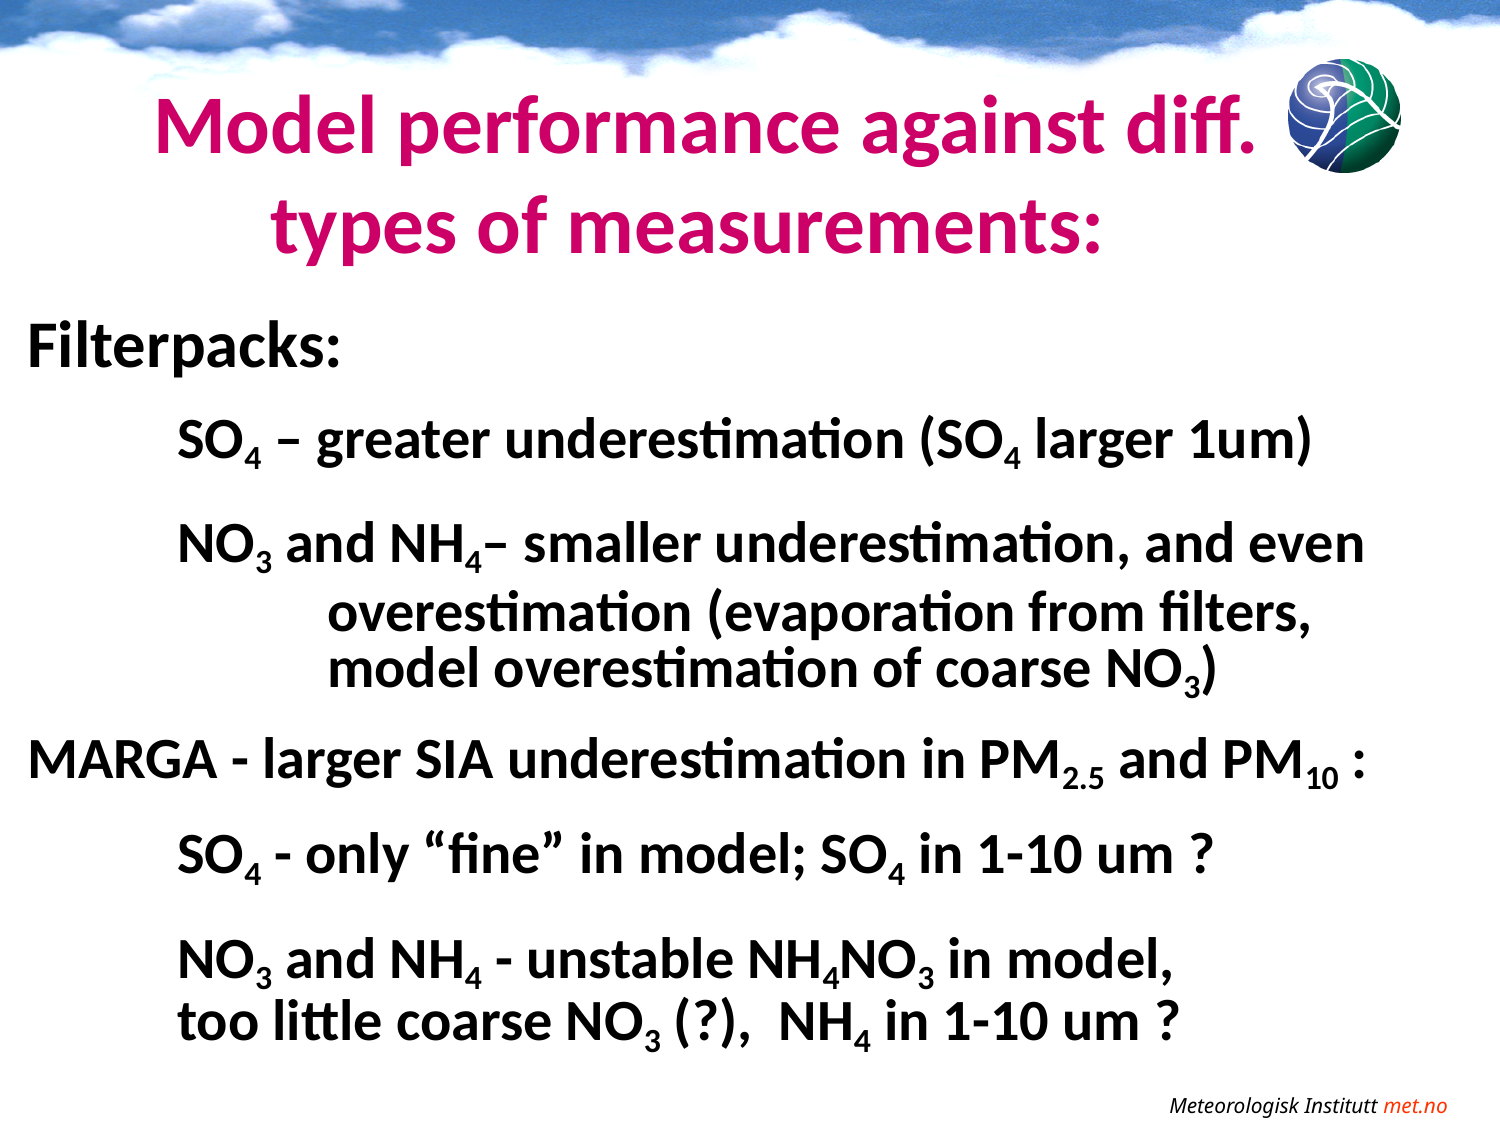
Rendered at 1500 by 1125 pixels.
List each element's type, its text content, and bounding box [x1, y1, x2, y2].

text_box Model performance against diff. types of measurements: [128, 204, 1285, 278]
text_box Filterpacks: SO4 – greater underestimation (SO4 larger 1um) NO3 and NH4– smaller underestimation, and even overestimation (evaporation from filters, model overestimation of coarse NO3) MARGA - larger SIA underestimation in PM2.5 and PM10 : SO4 - only “fine” in model; SO4 in 1-10 um ? NO3 and NH4 - unstable NH4NO3 in model, too little coarse NO3 (?), NH4 in 1-10 um ? [12, 323, 1488, 1067]
picture [0, 0, 1500, 196]
text_box Meteorologisk Institutt met.no [1099, 1084, 1463, 1125]
